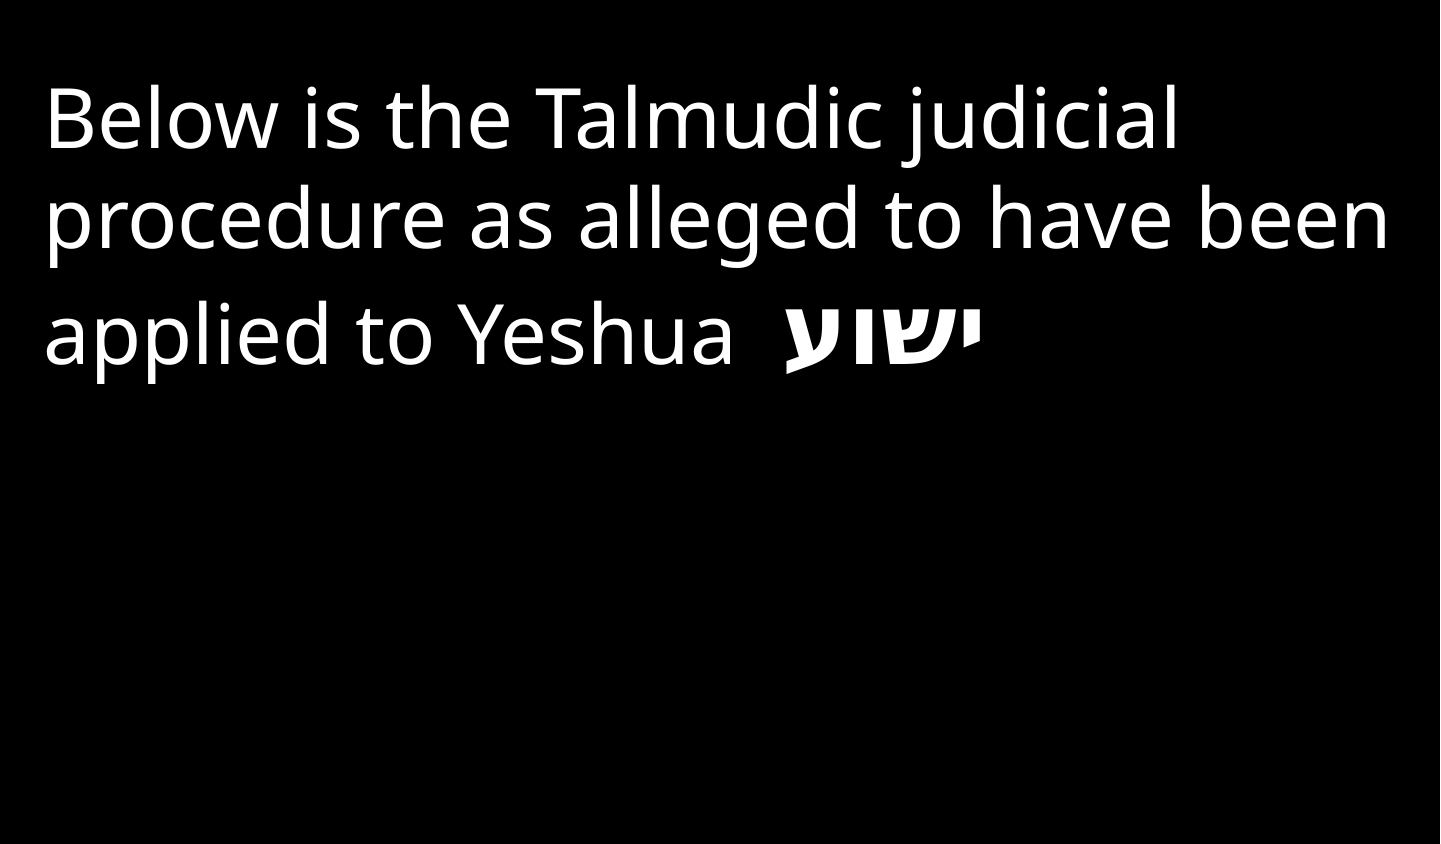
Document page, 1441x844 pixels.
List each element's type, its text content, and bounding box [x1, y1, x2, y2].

subtitle Below is the Talmudic judicial procedure as alleged to have been applied to Yeshua ישוע [32, 59, 1408, 844]
